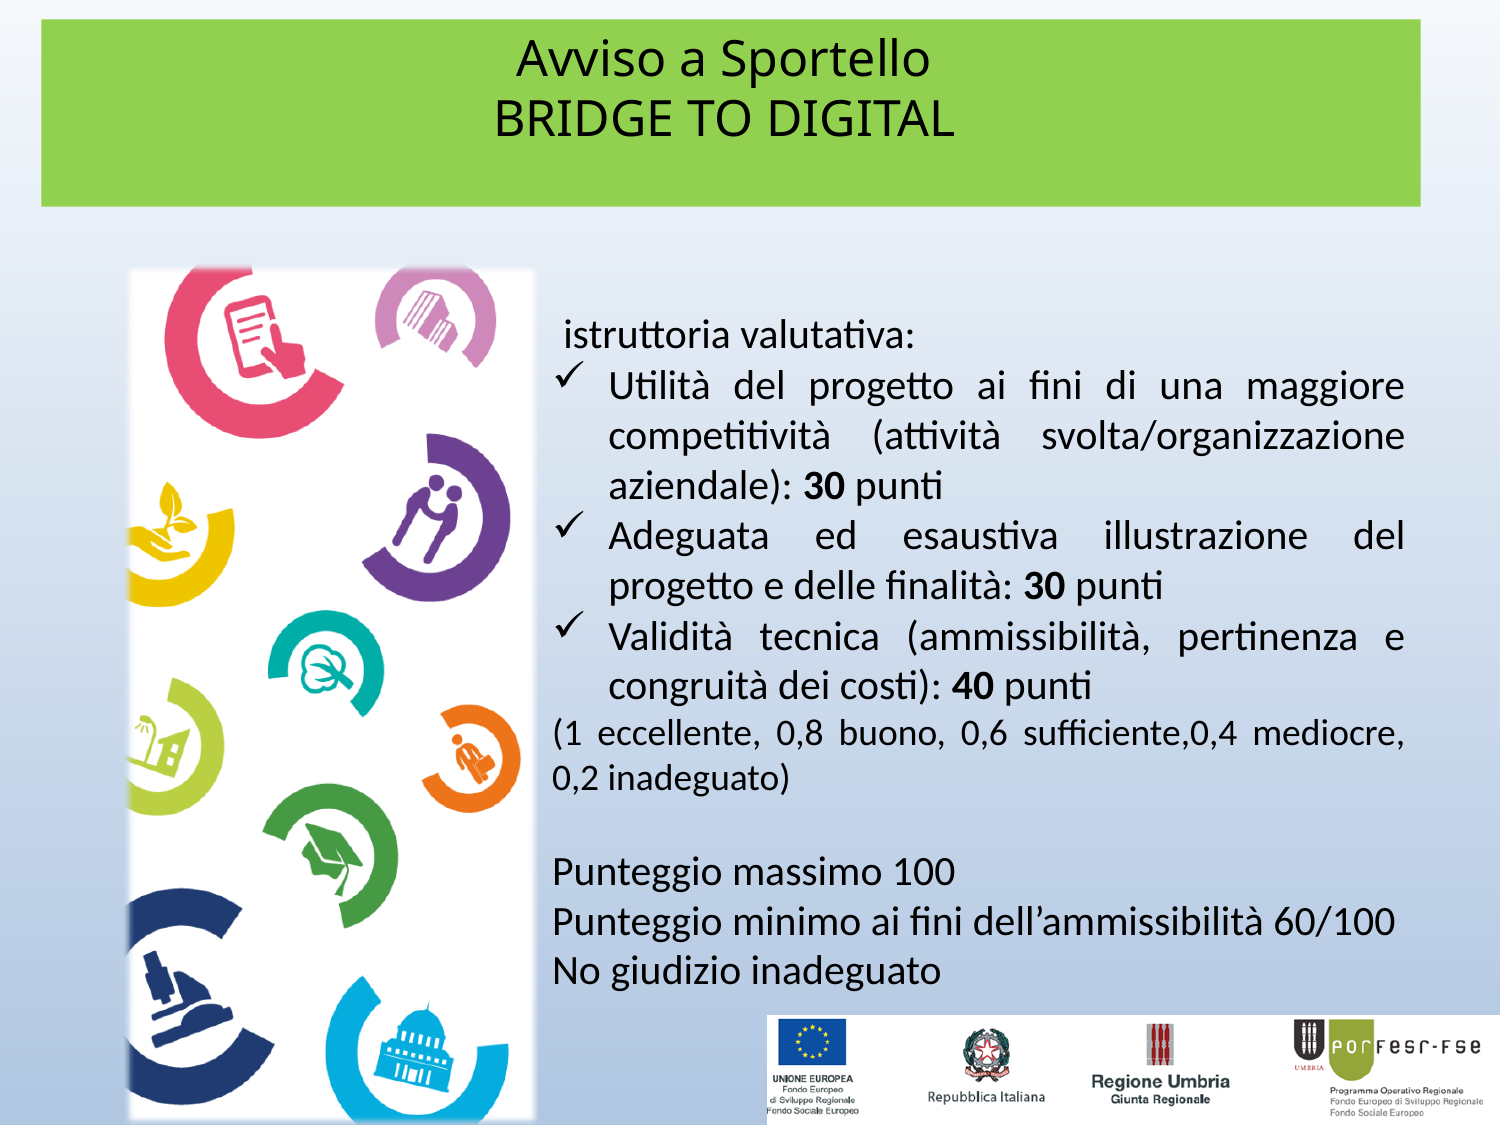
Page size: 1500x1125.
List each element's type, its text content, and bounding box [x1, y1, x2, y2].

text_box Avviso a Sportello BRIDGE TO DIGITAL [41, 19, 1421, 207]
text_box istruttoria valutativa: Utilità del progetto ai fini di una maggiore competitività (attività svolta/organizzazione aziendale): 30 punti Adeguata ed esaustiva illustrazione del progetto e delle finalità: 30 punti Validità tecnica (ammissibilità, pertinenza e congruità dei costi): 40 punti (1 eccellente, 0,8 buono, 0,6 sufficiente,0,4 mediocre, 0,2 inadeguato) Punteggio massimo 100 Punteggio minimo ai fini dell’ammissibilità 60/100 No giudizio inadeguato [542, 290, 1421, 1125]
picture [767, 1014, 1500, 1125]
picture [123, 263, 538, 1125]
